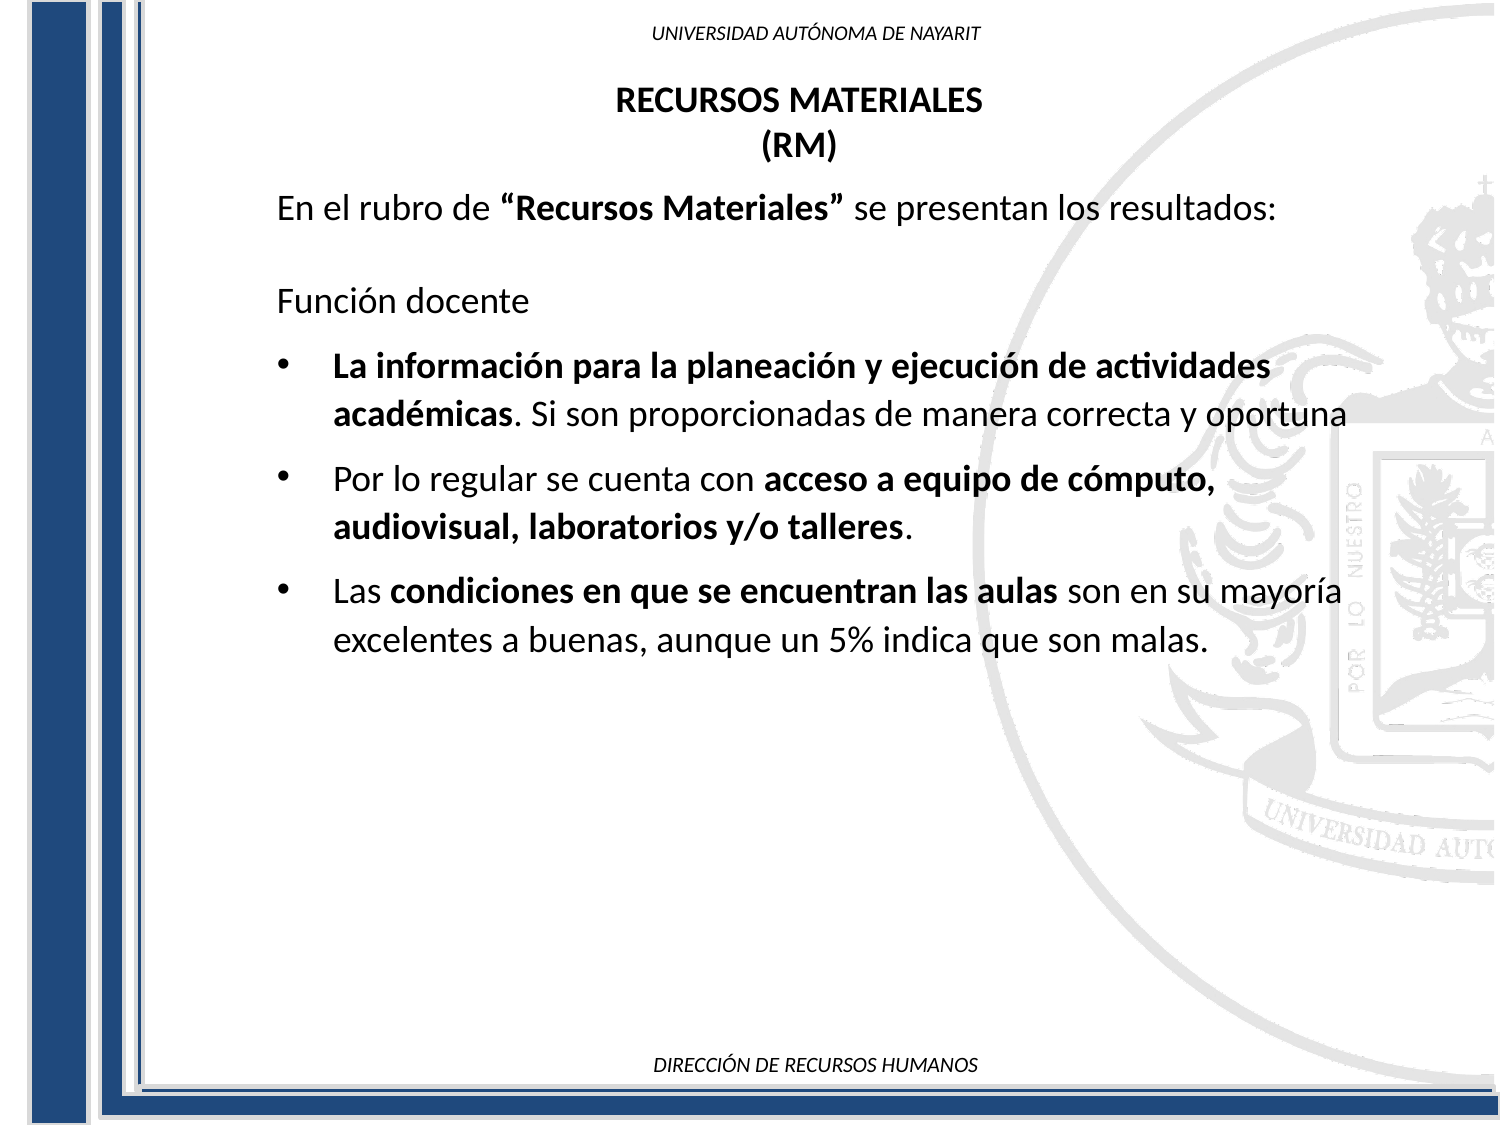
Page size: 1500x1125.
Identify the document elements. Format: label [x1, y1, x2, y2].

text_box [29, 0, 1500, 1125]
